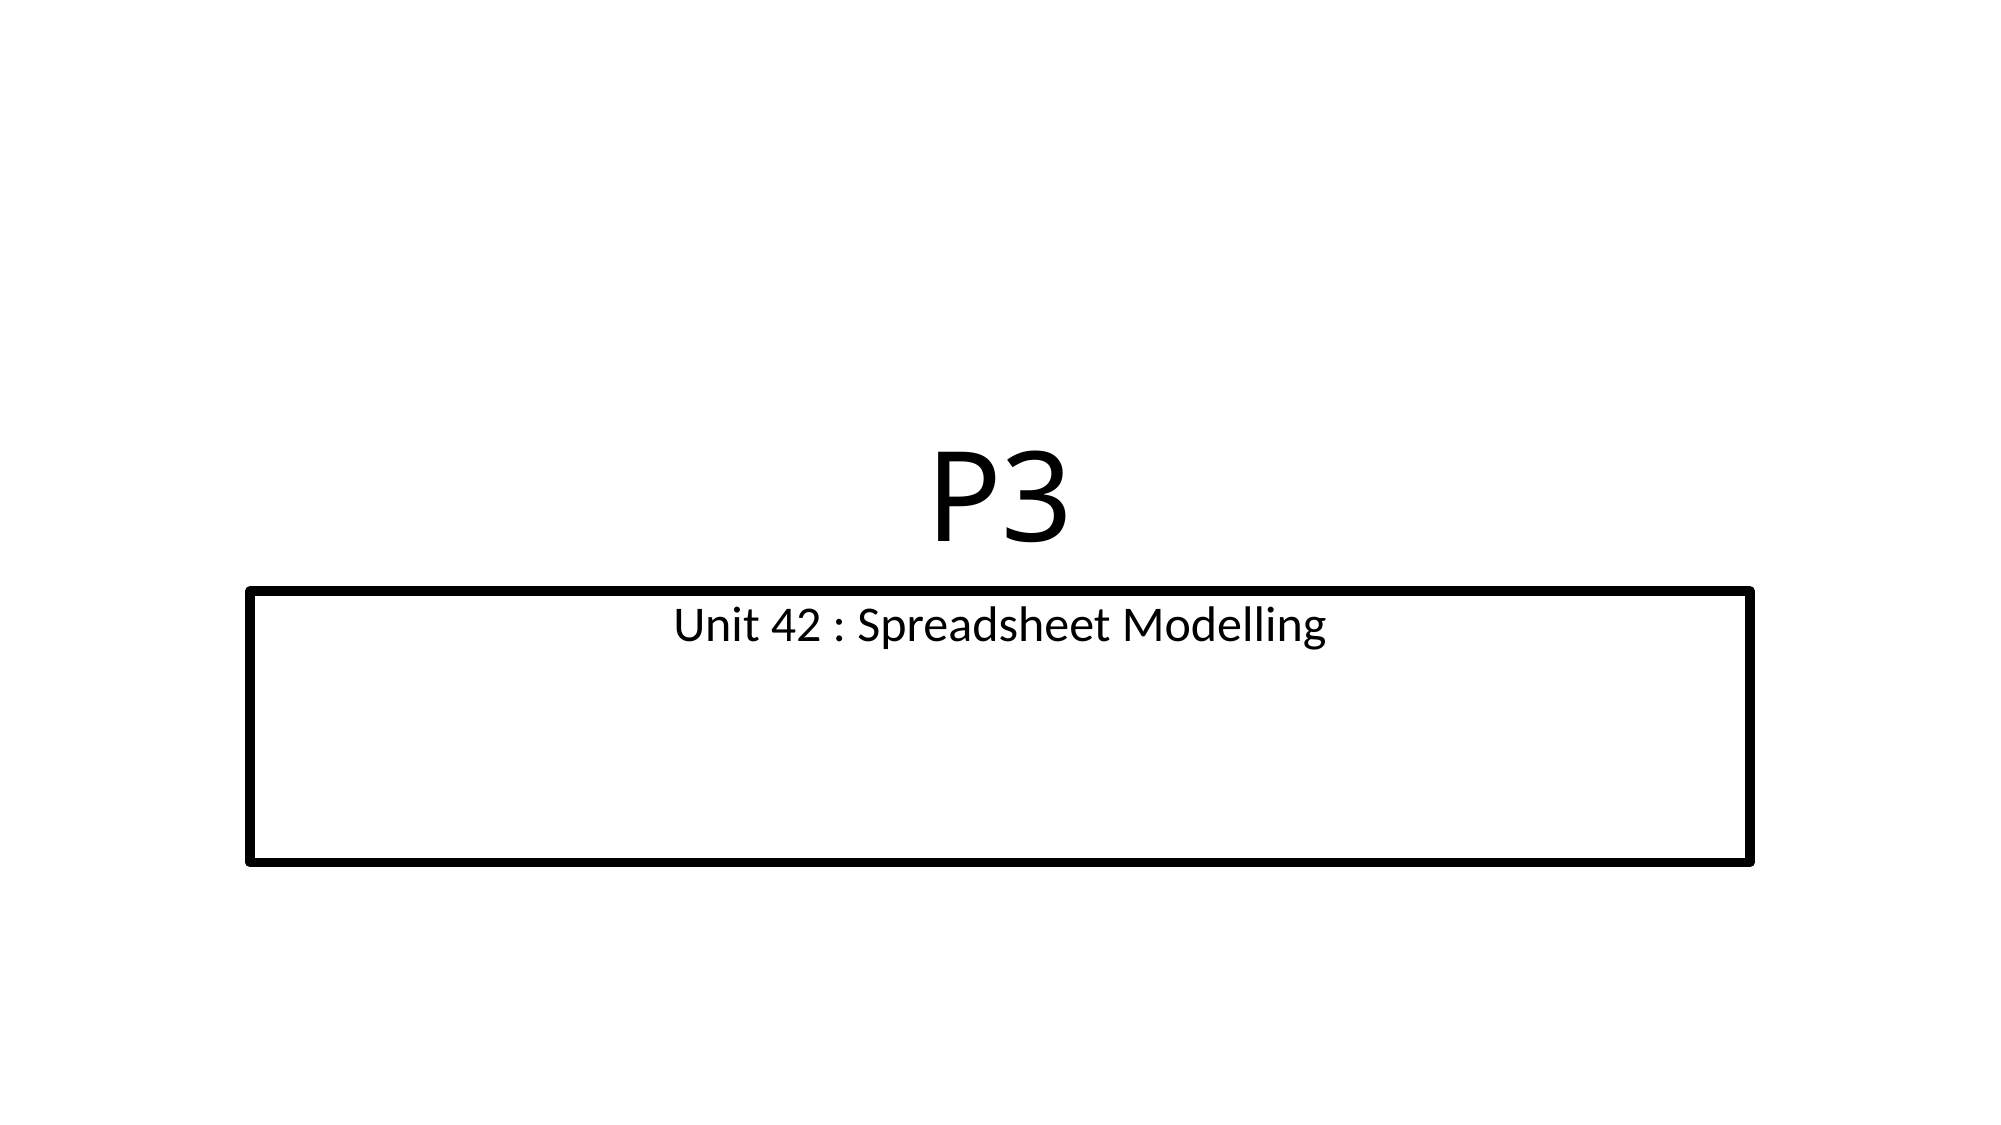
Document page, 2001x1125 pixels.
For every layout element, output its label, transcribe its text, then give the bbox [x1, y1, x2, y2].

subtitle Unit 42 : Spreadsheet Modelling [245, 586, 1755, 867]
title P3 [245, 179, 1755, 580]
